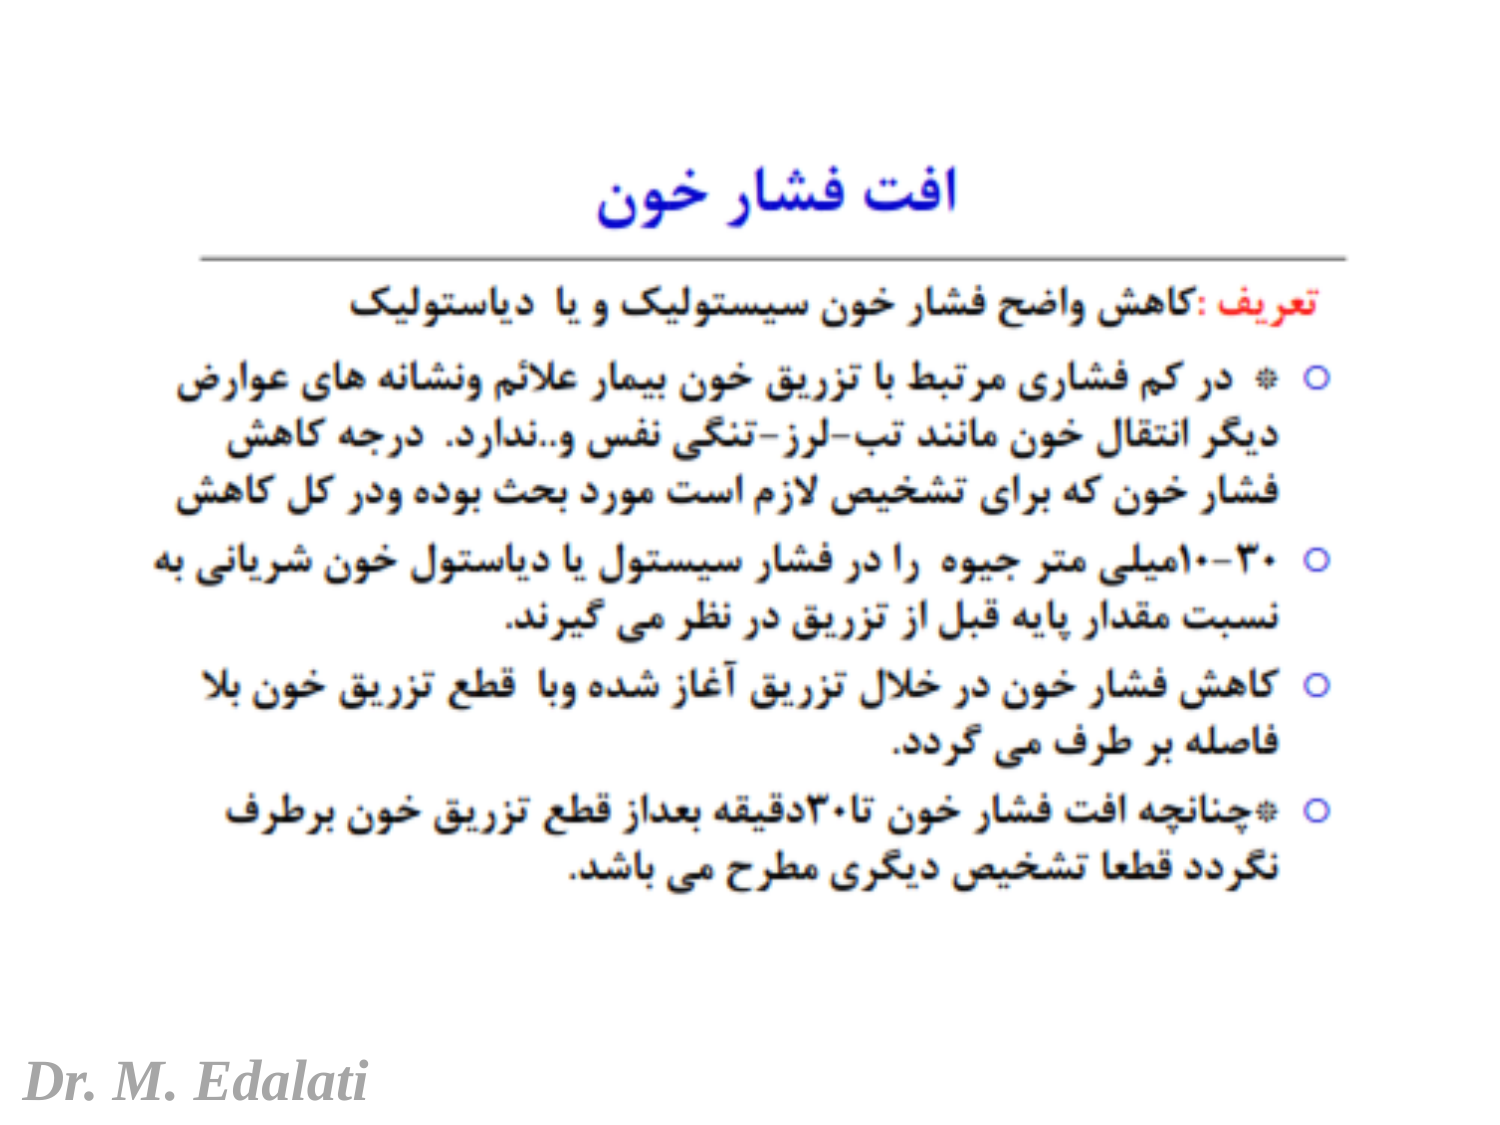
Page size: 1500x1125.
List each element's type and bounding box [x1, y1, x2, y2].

list [137, 62, 1407, 917]
